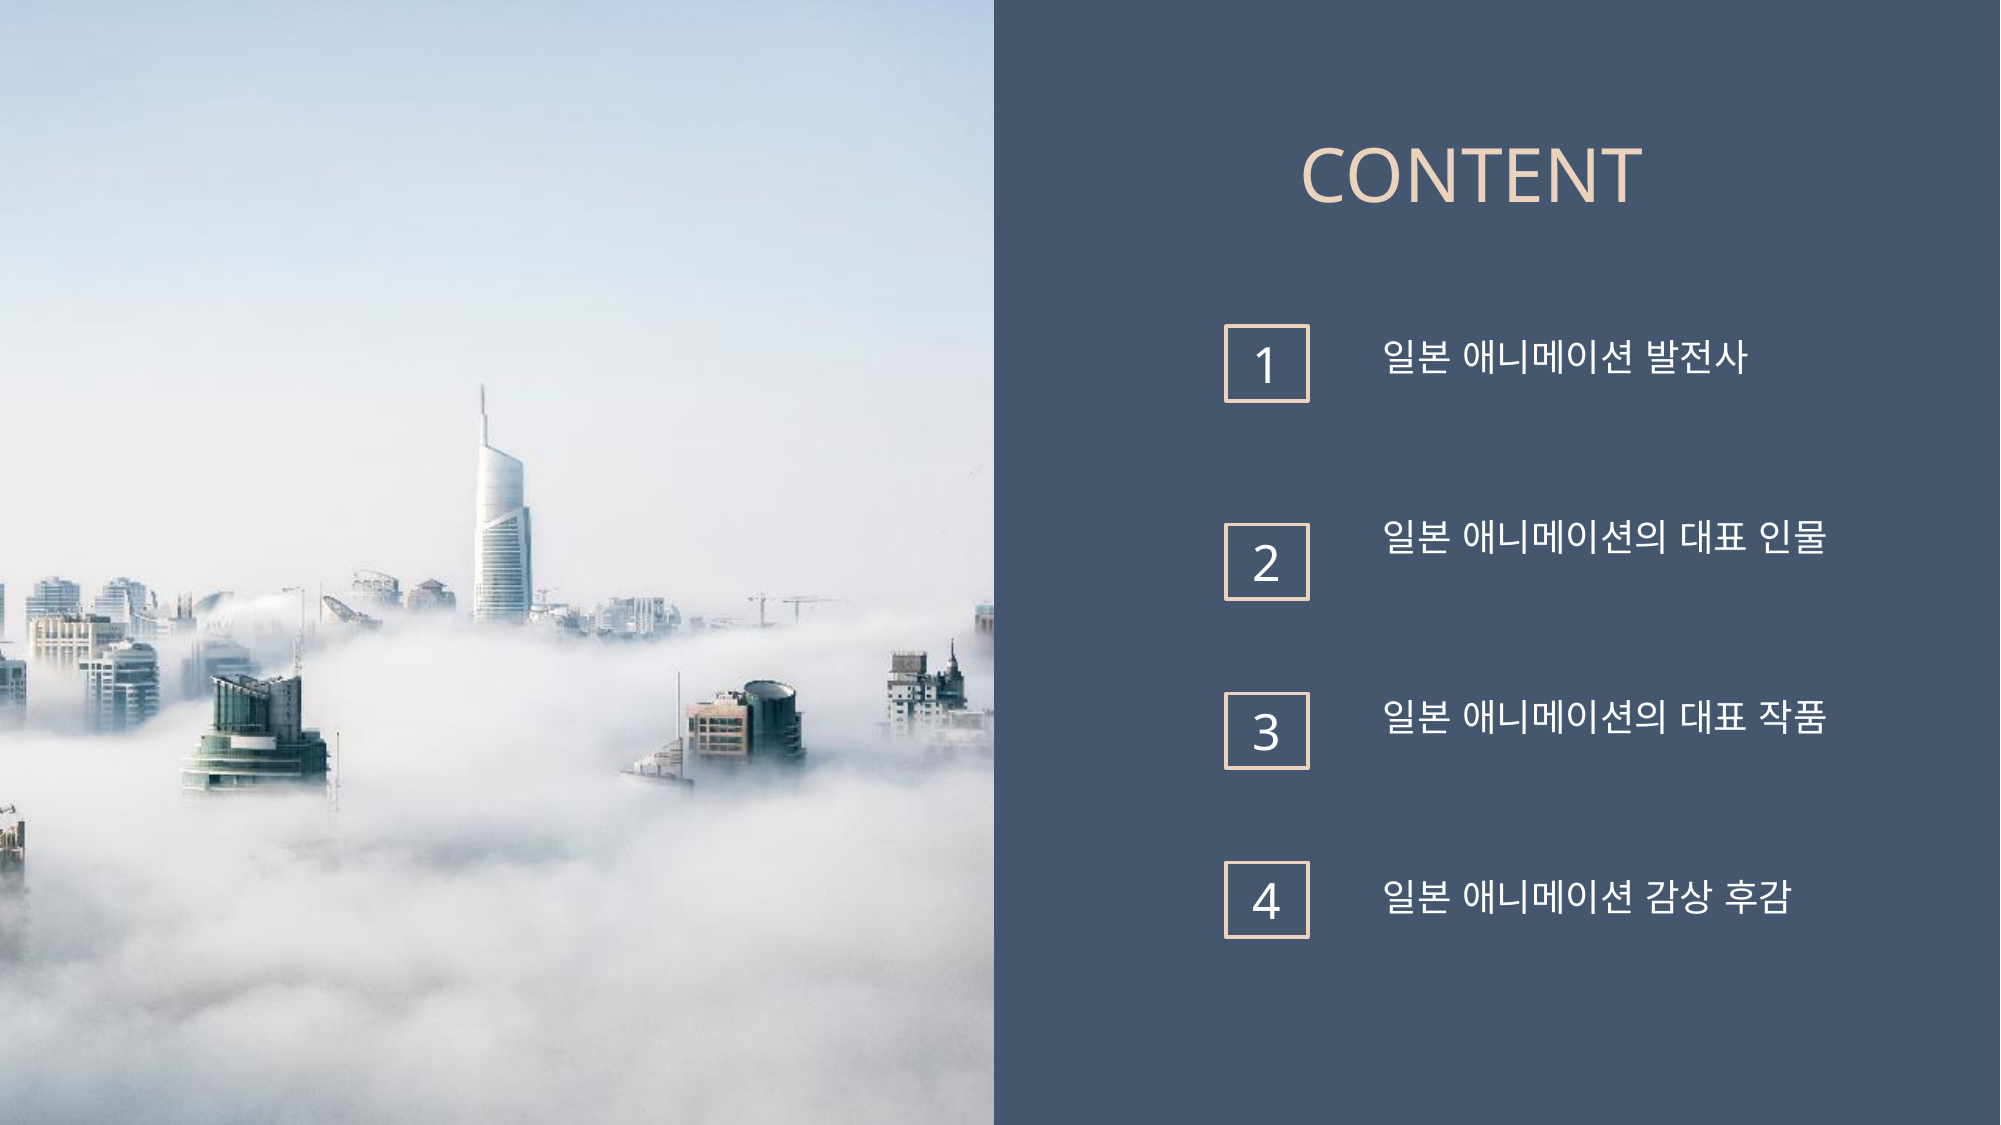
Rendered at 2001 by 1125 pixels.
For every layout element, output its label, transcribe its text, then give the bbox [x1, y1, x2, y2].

text_box 3 [1226, 693, 1308, 769]
picture [0, 0, 994, 1125]
text_box CONTENT [1285, 119, 1728, 225]
text_box 2 [1226, 524, 1308, 600]
text_box 일본 애니메이션 발전사 일본 애니메이션의 대표 인물 일본 애니메이션의 대표 작품 일본 애니메이션 감상 후감 [1367, 326, 1923, 971]
text_box 1 [1226, 326, 1308, 401]
text_box 4 [1226, 862, 1308, 938]
